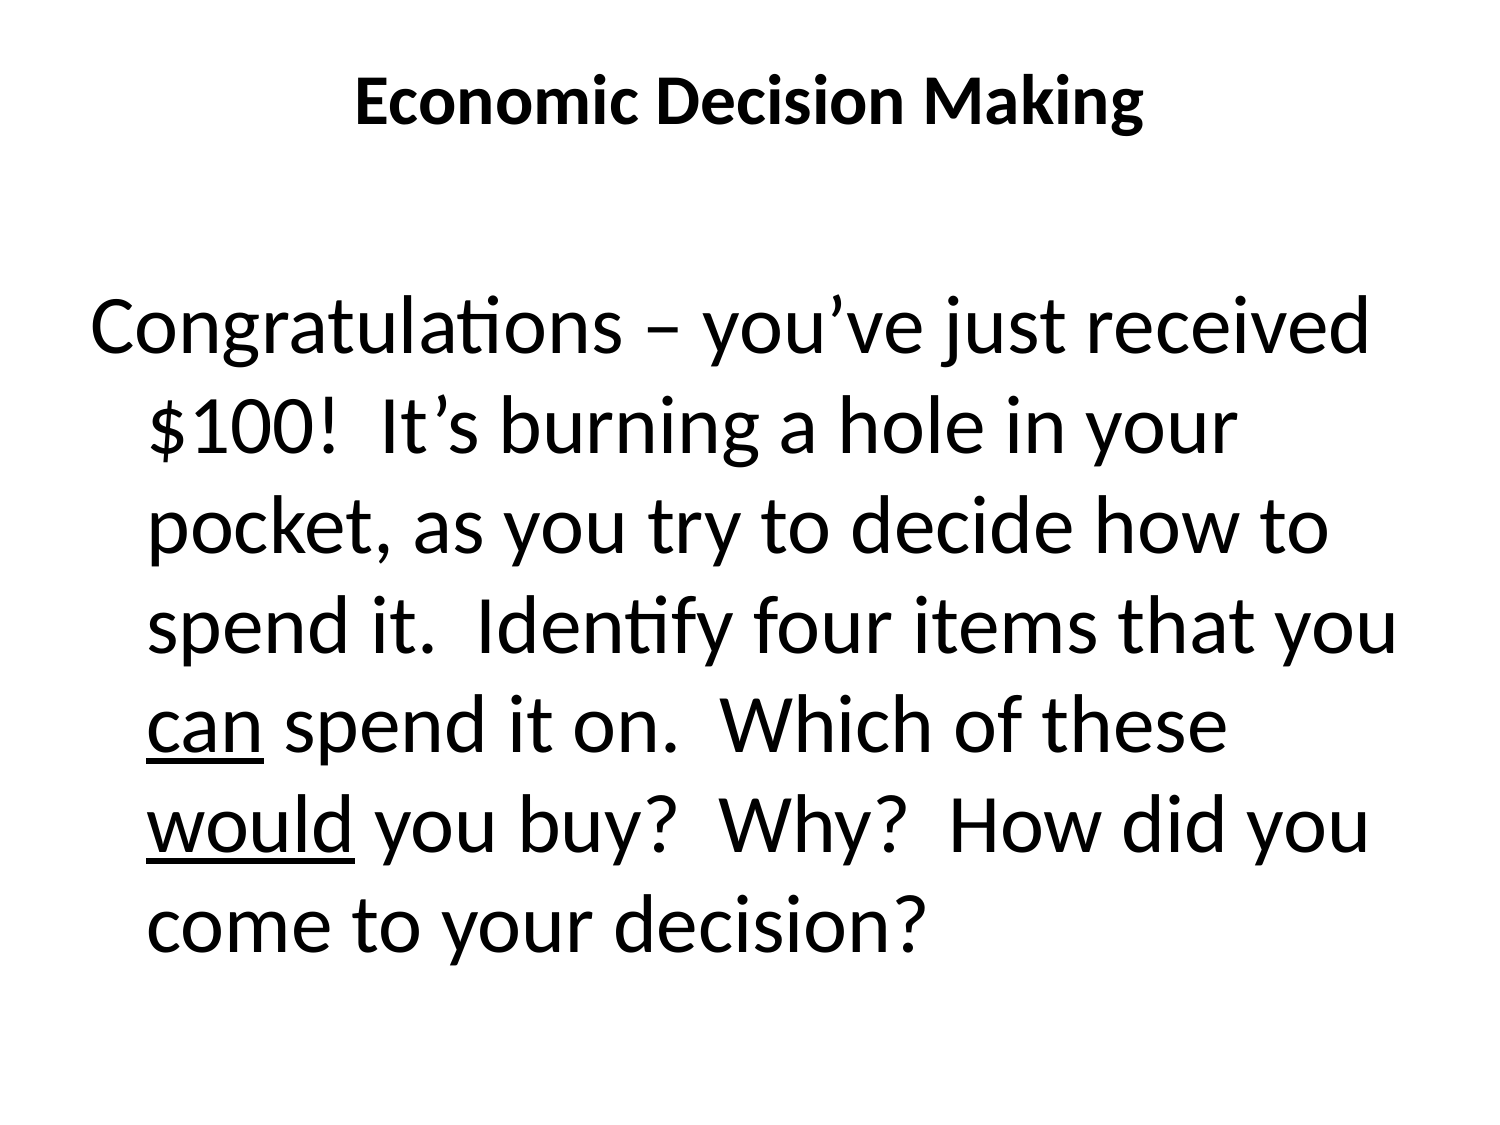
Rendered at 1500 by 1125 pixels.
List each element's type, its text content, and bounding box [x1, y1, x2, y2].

title Economic Decision Making [75, 45, 1425, 233]
list Congratulations – you’ve just received $100! It’s burning a hole in your pocket, as you try to decide how to spend it. Identify four items that you can spend it on. Which of these would you buy? Why? How did you come to your decision? [75, 262, 1425, 1005]
